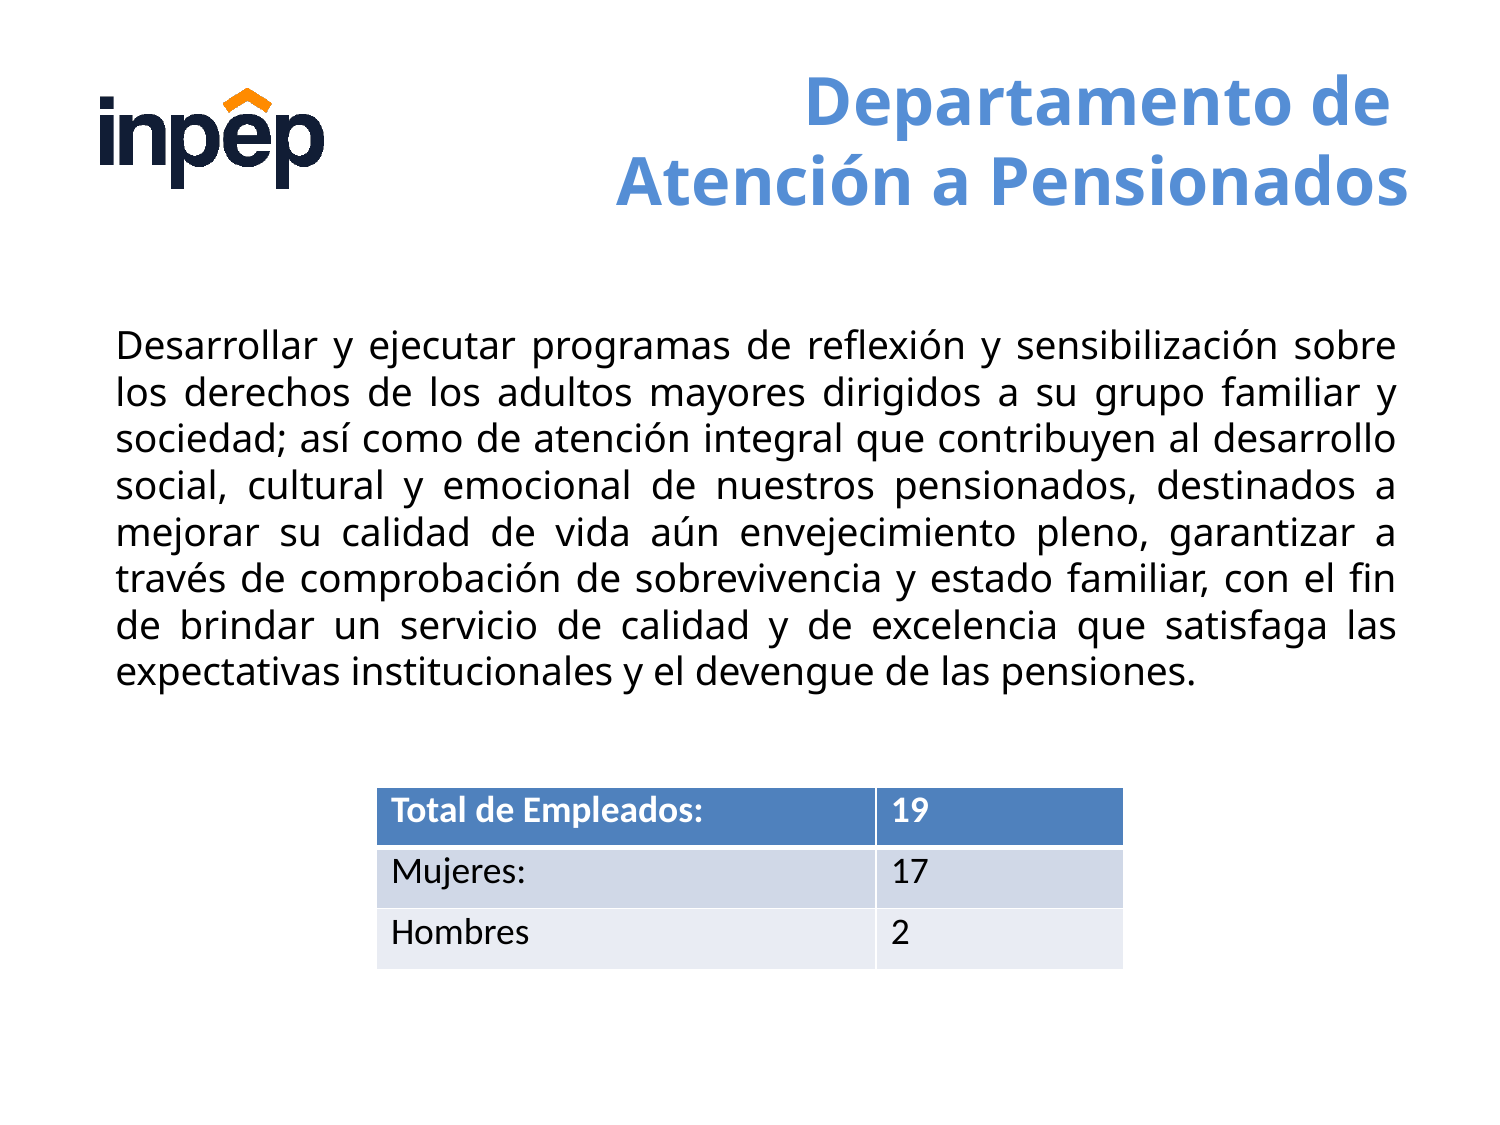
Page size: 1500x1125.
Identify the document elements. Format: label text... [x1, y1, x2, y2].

table_header Total de Empleados: [377, 788, 875, 845]
picture [100, 88, 324, 190]
table_header 19 [877, 788, 1123, 845]
table_cell Hombres [377, 909, 875, 969]
table_cell 2 [877, 909, 1123, 969]
table_cell 17 [877, 850, 1123, 908]
table_cell Mujeres: [377, 850, 875, 908]
title Departamento de Atención a Pensionados [75, 45, 1425, 233]
list Desarrollar y ejecutar programas de reflexión y sensibilización sobre los derechos de los adultos mayores dirigidos a su grupo familiar y sociedad; así como de atención integral que contribuyen al desarrollo social, cultural y emocional de nuestros pensionados, destinados a mejorar su calidad de vida aún envejecimiento pleno, garantizar a través de comprobación de sobrevivencia y estado familiar, con el fin de brindar un servicio de calidad y de excelencia que satisfaga las expectativas institucionales y el devengue de las pensiones. [100, 313, 1412, 744]
